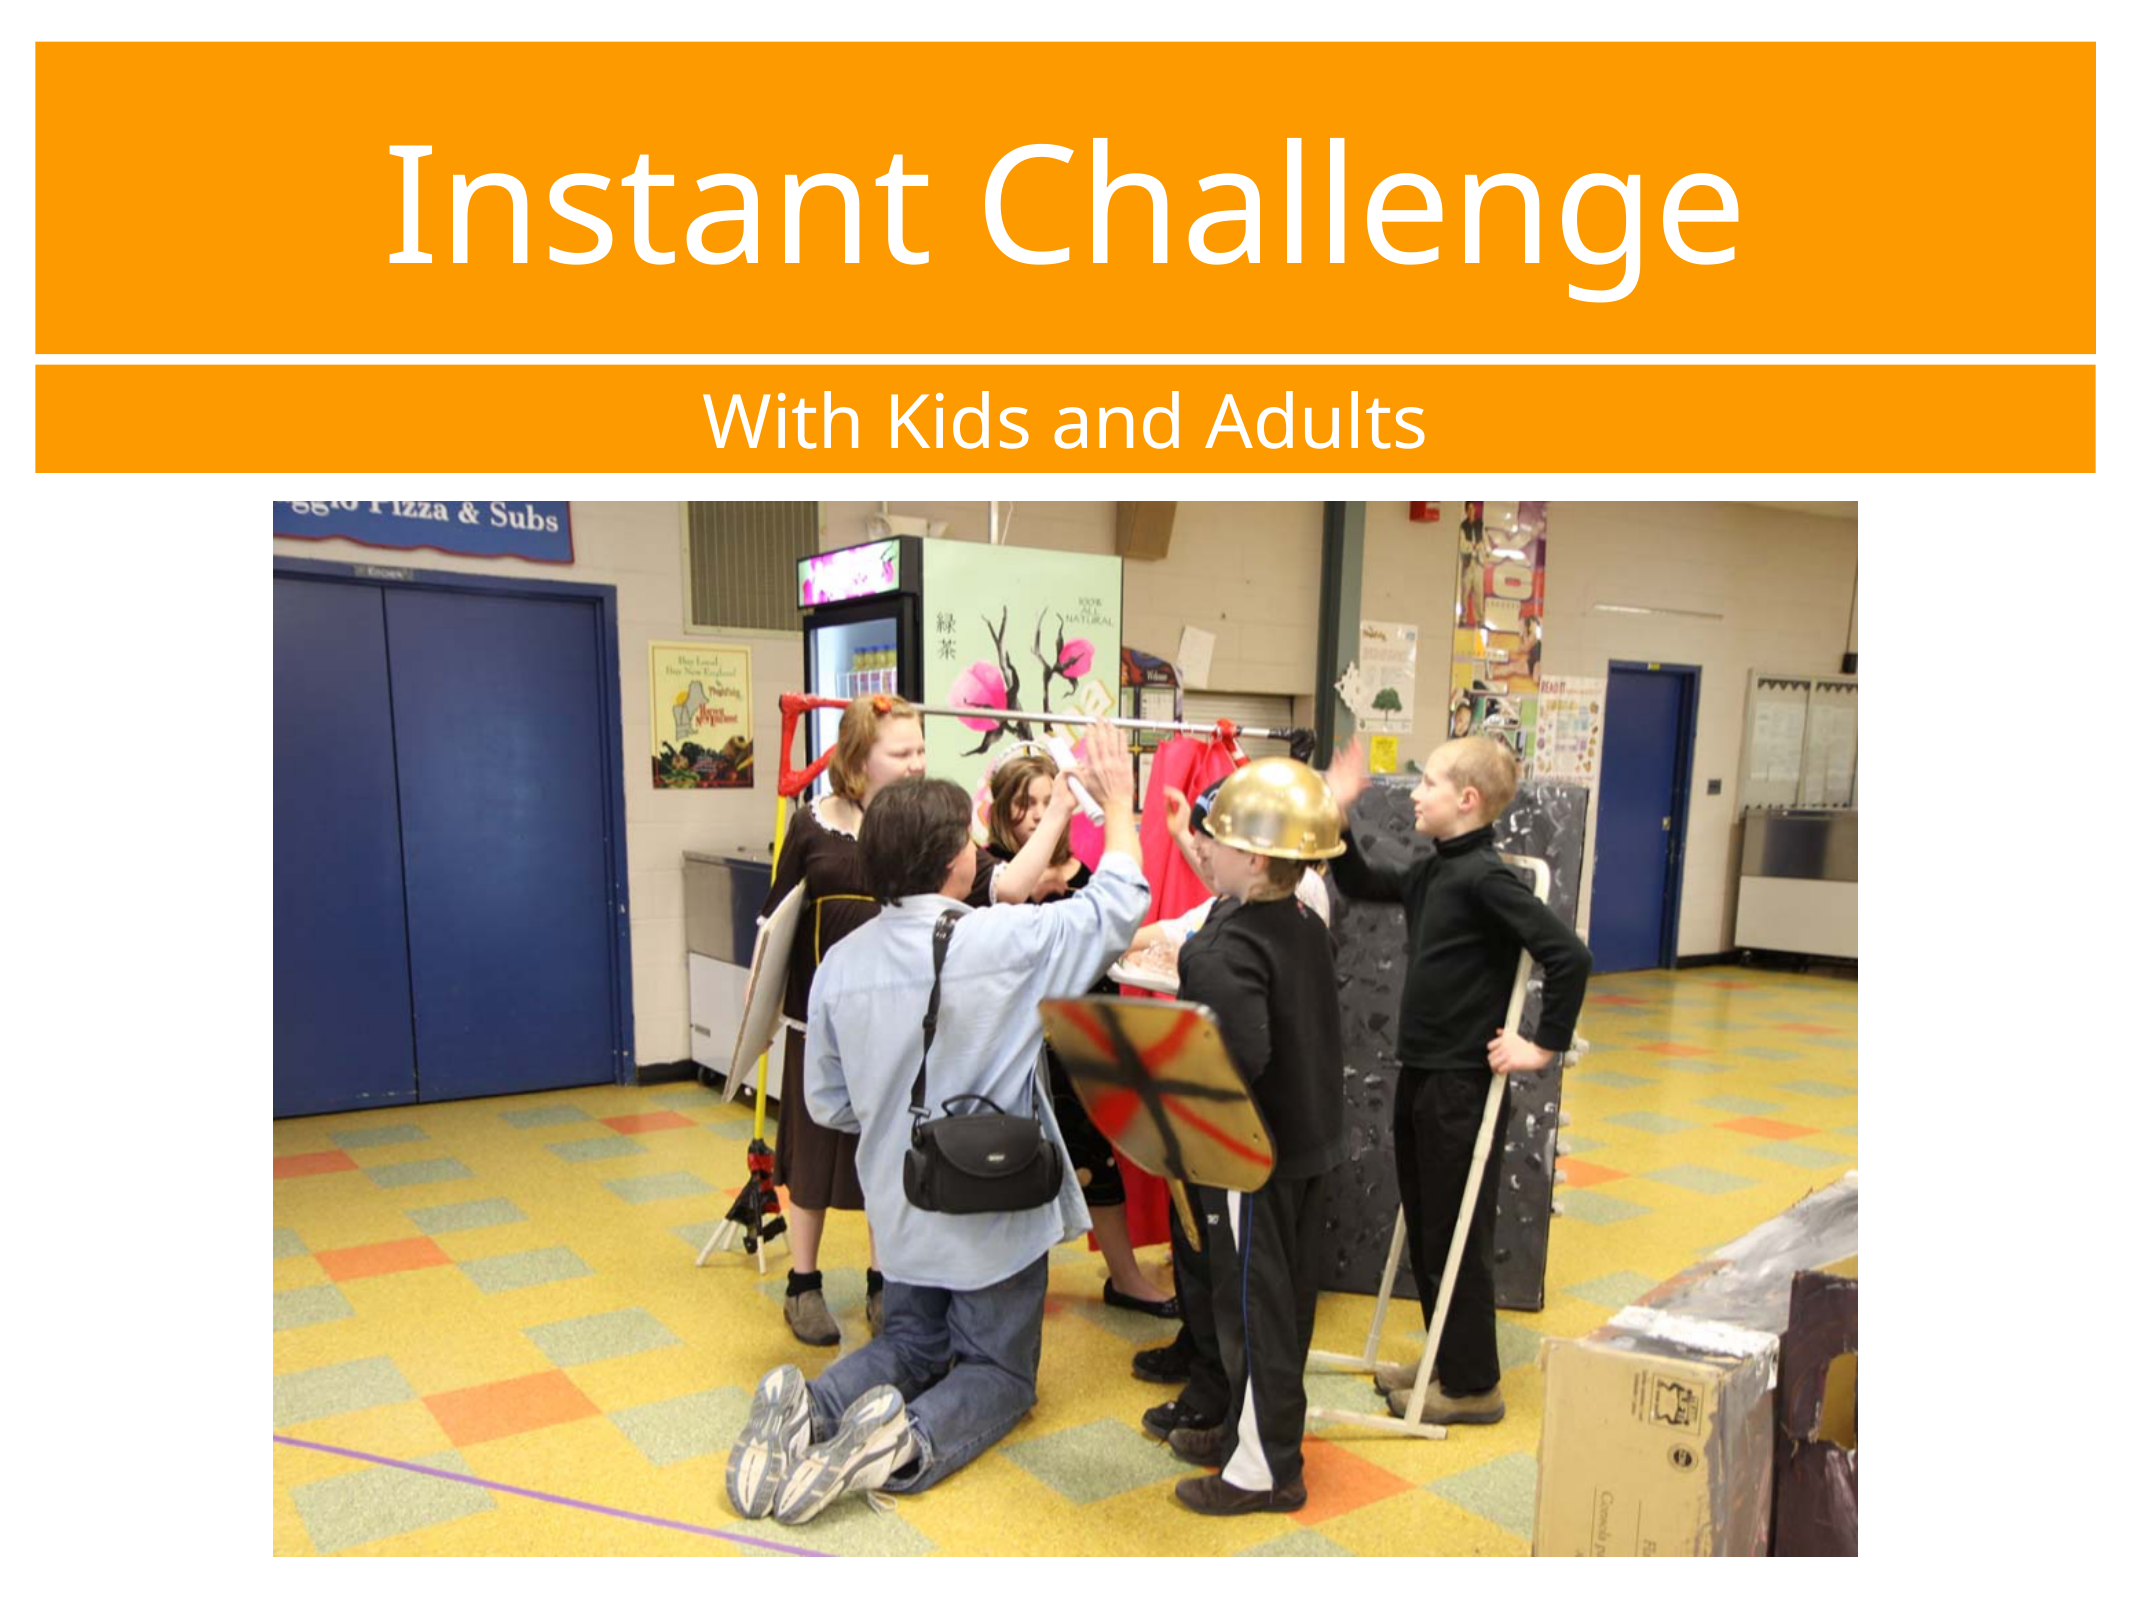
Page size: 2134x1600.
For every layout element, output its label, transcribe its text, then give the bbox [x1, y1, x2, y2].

text_box With Kids and Adults [35, 364, 2096, 473]
picture [273, 501, 1858, 1558]
title Instant Challenge [35, 41, 2096, 355]
